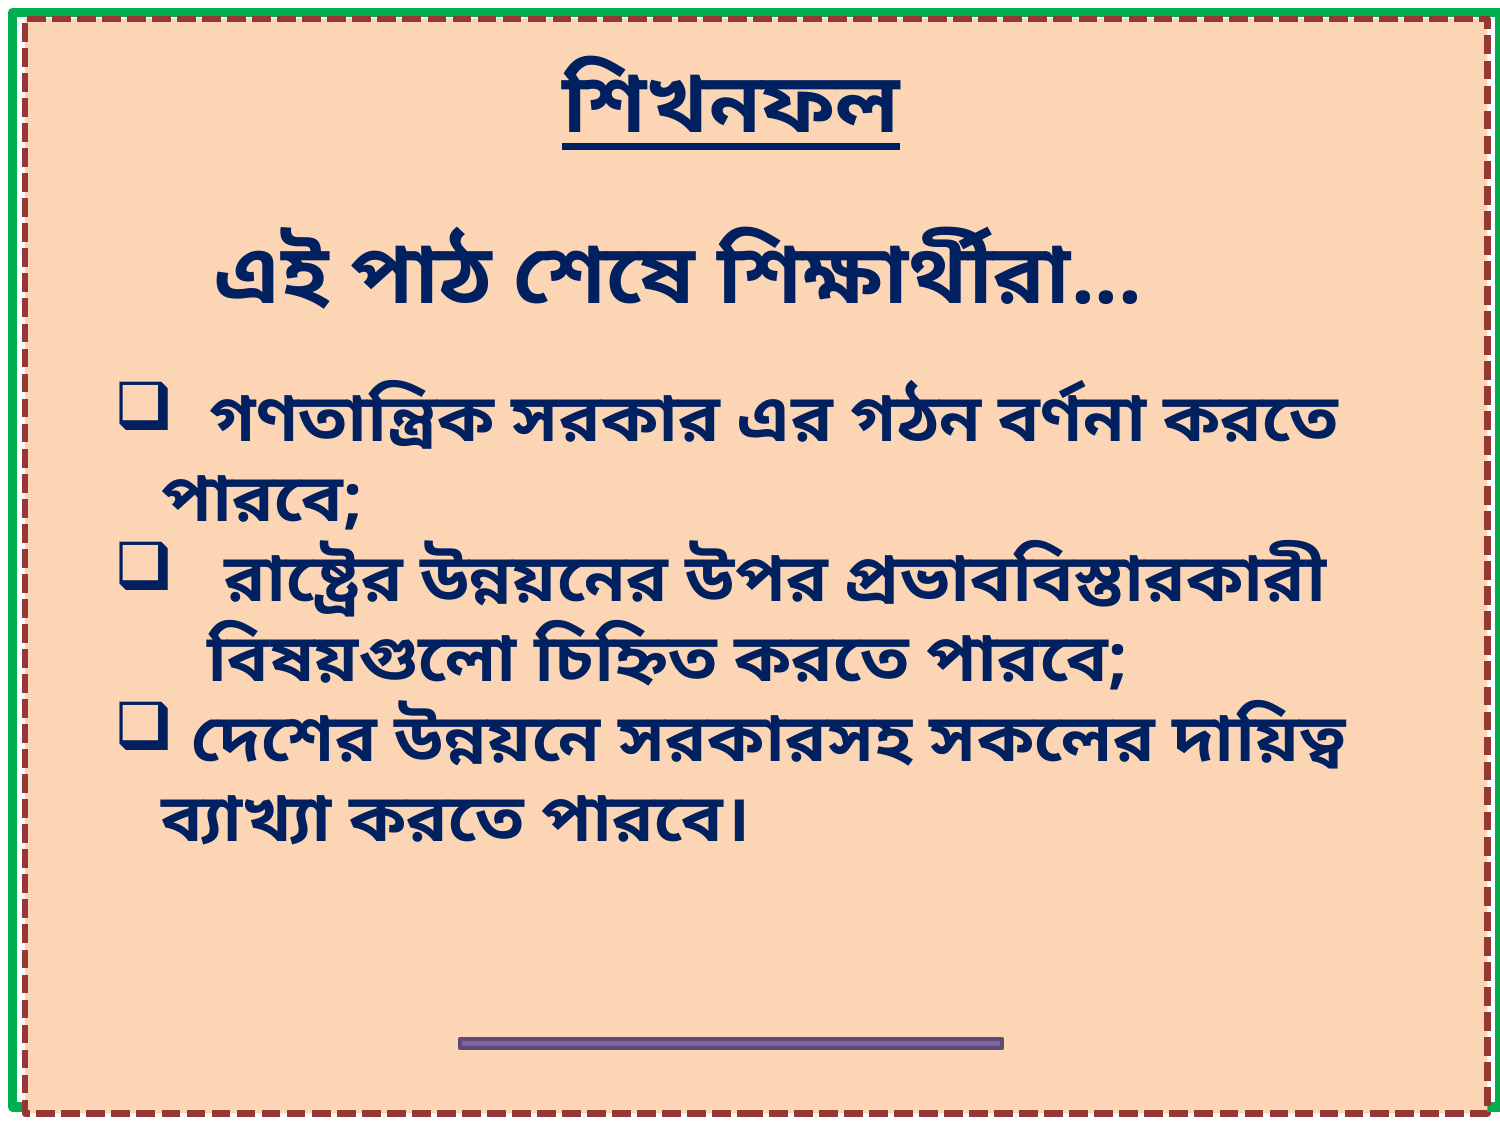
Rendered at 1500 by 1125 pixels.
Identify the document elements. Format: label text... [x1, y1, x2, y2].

text_box এই পাঠ শেষে শিক্ষার্থীরা... [200, 212, 1200, 328]
text_box গণতান্ত্রিক সরকার এর গঠন বর্ণনা করতে পারবে; রাষ্ট্রের উন্নয়নের উপর প্রভাববিস্তারকারী বিষয়গুলো চিহ্নিত করতে পারবে; দেশের উন্নয়নে সরকারসহ সকলের দায়িত্ব ব্যাখ্যা করতে পারবে। [99, 287, 1438, 862]
text_box শিখনফল [231, 41, 1232, 157]
text_box [458, 1037, 1004, 1050]
